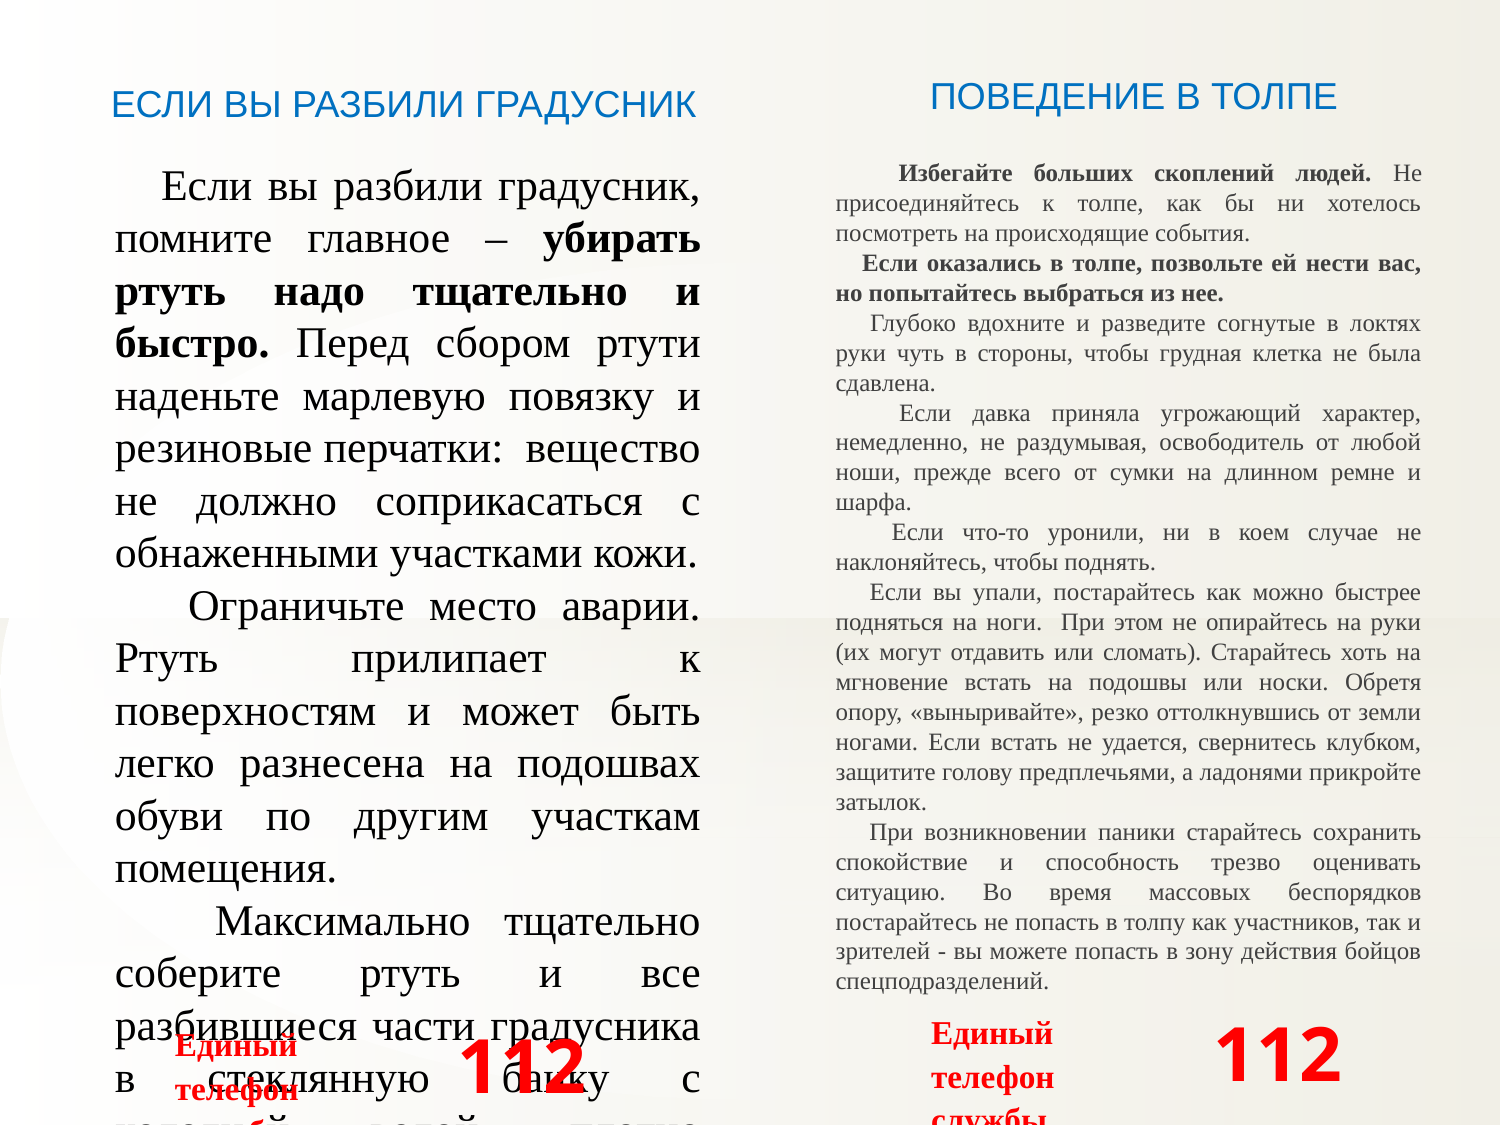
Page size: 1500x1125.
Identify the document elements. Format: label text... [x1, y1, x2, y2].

text_box ПОВЕДЕНИЕ В ТОЛПЕ [797, 19, 1471, 171]
text_box ЕСЛИ ВЫ РАЗБИЛИ ГРАДУСНИК [88, 44, 719, 161]
text_box Единый телефон службы спасения [916, 999, 1200, 1094]
text_box 112 [442, 1011, 632, 1094]
text_box Если вы разбили градусник, помните главное – убирать ртуть надо тщательно и быстро. Перед сбором ртути наденьте марлевую повязку и резиновые перчатки: вещество не должно соприкасаться с обнаженными участками кожи. Ограничьте место аварии. Ртуть прилипает к поверхностям и может быть легко разнесена на подошвах обуви по другим участкам помещения. Максимально тщательно соберите ртуть и все разбившиеся части градусника в стеклянную банку с холодной водой, плотно закройте закручивающейся крышкой. Вода нужна для того, чтобы ртуть не испарялась. Банку держите вдали от нагревательных приборов. Мелкие капельки можно собрать с помощью шприца, резиновой груши, двух листов бумаги, лекопластыря, скотча, мокрой газеты. Место разлива ртути обработайте концентрированных раствором марганцовки или хлорной извести. Откройте окна и проветрите помещение. Если и остались какие-либо испарения, пусть выветриваются в окно. Вызовите специалистов, позвонив в службу «112». Нельзя выбрасывать разбившийся термометр в мусоропровод, подметать ртуть веником, собирать ртуть при помощи пылесоса, спускать ртуть в канализацию. [99, 161, 716, 1013]
text_box Единый телефон службы спасения [160, 1011, 444, 1106]
text_box 112 [1198, 999, 1388, 1083]
text_box Избегайте больших скоплений людей. Не присоединяйтесь к толпе, как бы ни хотелось посмотреть на происходящие события. Если оказались в толпе, позвольте ей нести вас, но попытайтесь выбраться из нее. Глубоко вдохните и разведите согнутые в локтях руки чуть в стороны, чтобы грудная клетка не была сдавлена. Если давка приняла угрожающий характер, немедленно, не раздумывая, освободитель от любой ноши, прежде всего от сумки на длинном ремне и шарфа. Если что-то уронили, ни в коем случае не наклоняйтесь, чтобы поднять. Если вы упали, постарайтесь как можно быстрее подняться на ноги. При этом не опирайтесь на руки (их могут отдавить или сломать). Старайтесь хоть на мгновение встать на подошвы или носки. Обретя опору, «выныривайте», резко оттолкнувшись от земли ногами. Если встать не удается, свернитесь клубком, защитите голову предплечьями, а ладонями прикройте затылок. При возникновении паники старайтесь сохранить спокойствие и способность трезво оценивать ситуацию. Во время массовых беспорядков постарайтесь не попасть в толпу как участников, так и зрителей - вы можете попасть в зону действия бойцов спецподразделений. [820, 171, 1437, 1000]
